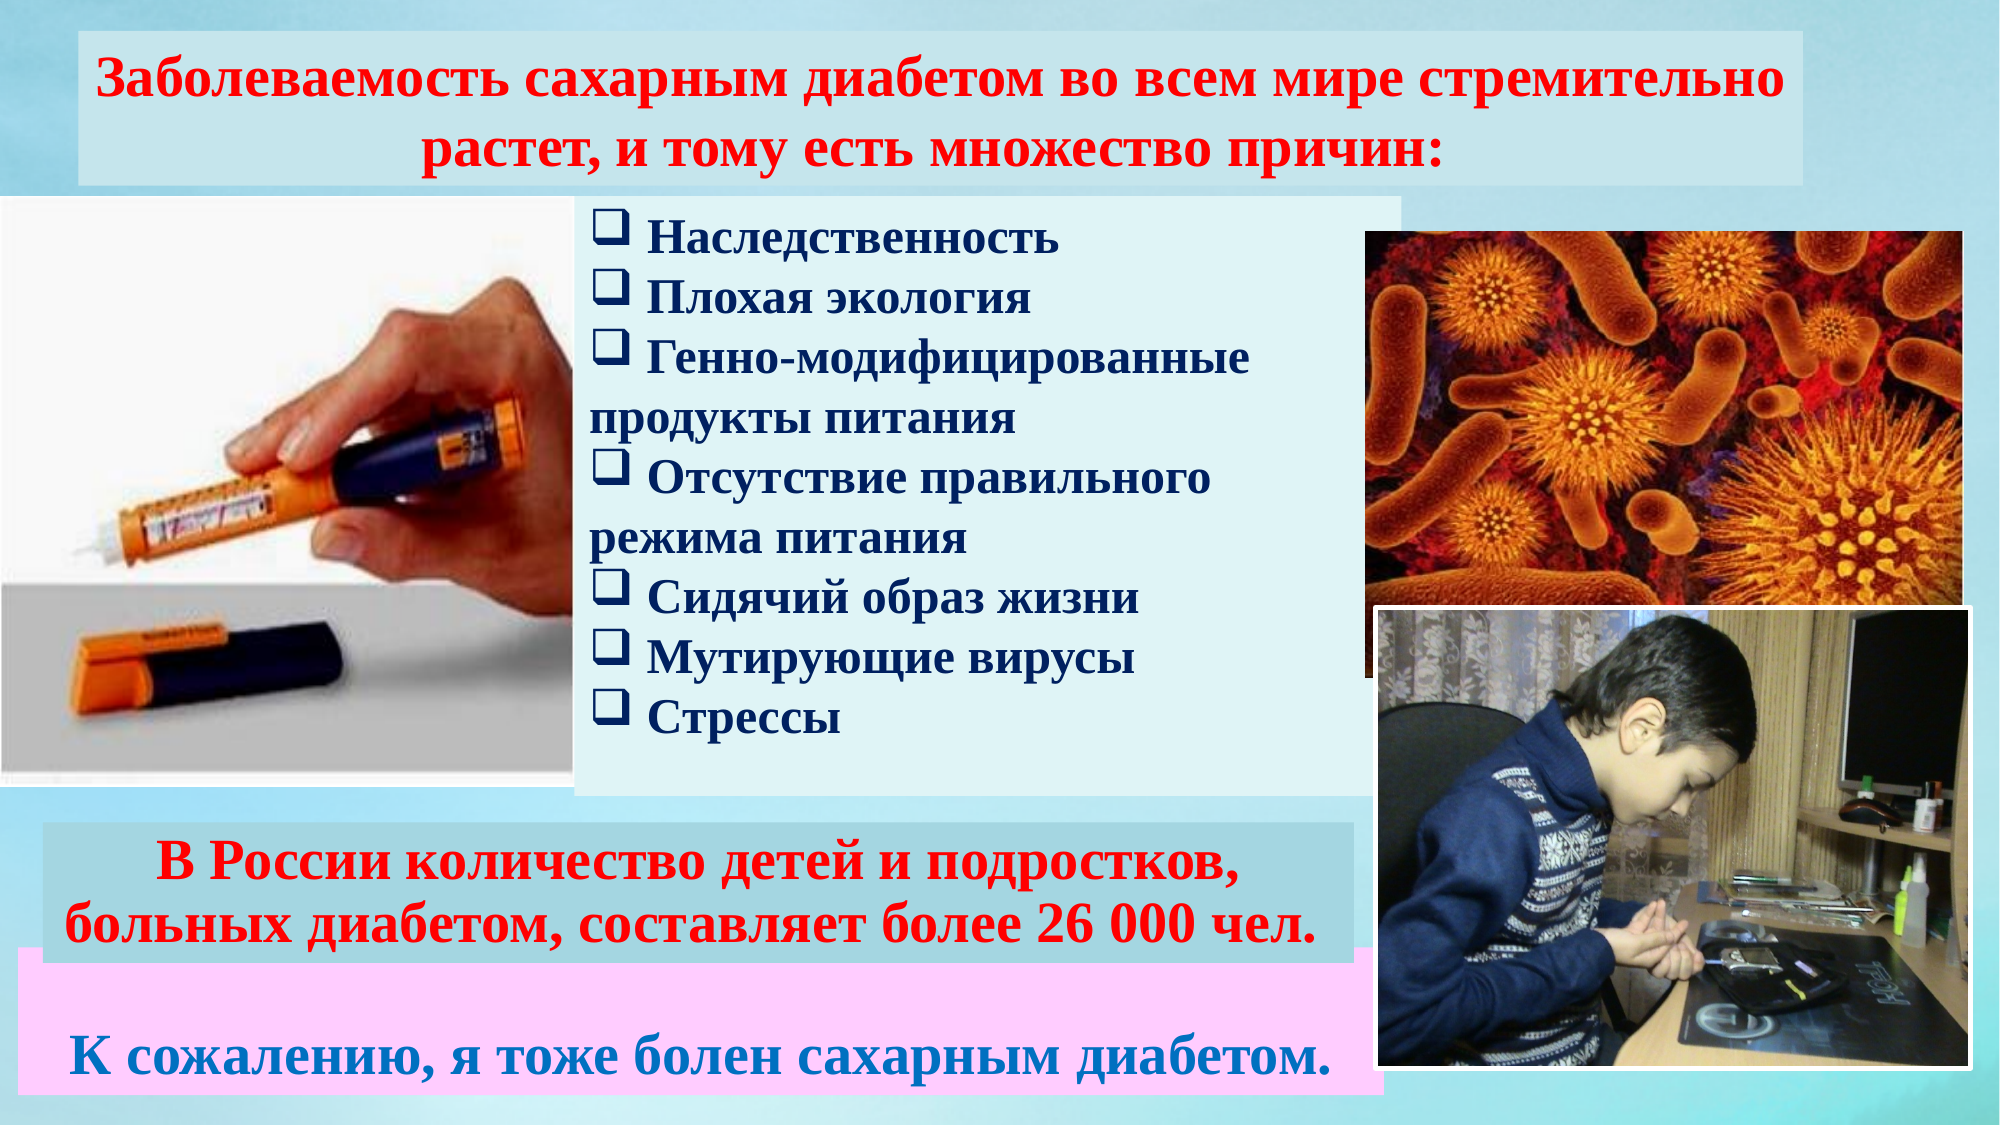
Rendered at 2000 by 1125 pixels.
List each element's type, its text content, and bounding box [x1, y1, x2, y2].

text_box Наследственность Плохая экология Генно-модифицированные продукты питания Отсутствие правильного режима питания Сидячий образ жизни Мутирующие вирусы Стрессы [574, 196, 1402, 796]
text_box В России количество детей и подростков, больных диабетом, составляет более 26 000 чел. [42, 822, 1354, 963]
text_box К сожалению, я тоже болен сахарным диабетом. [18, 947, 1384, 1096]
picture [0, 0, 2000, 1125]
text_box Заболеваемость сахарным диабетом во всем мире стремительно растет, и тому есть множество причин: [78, 30, 1803, 186]
